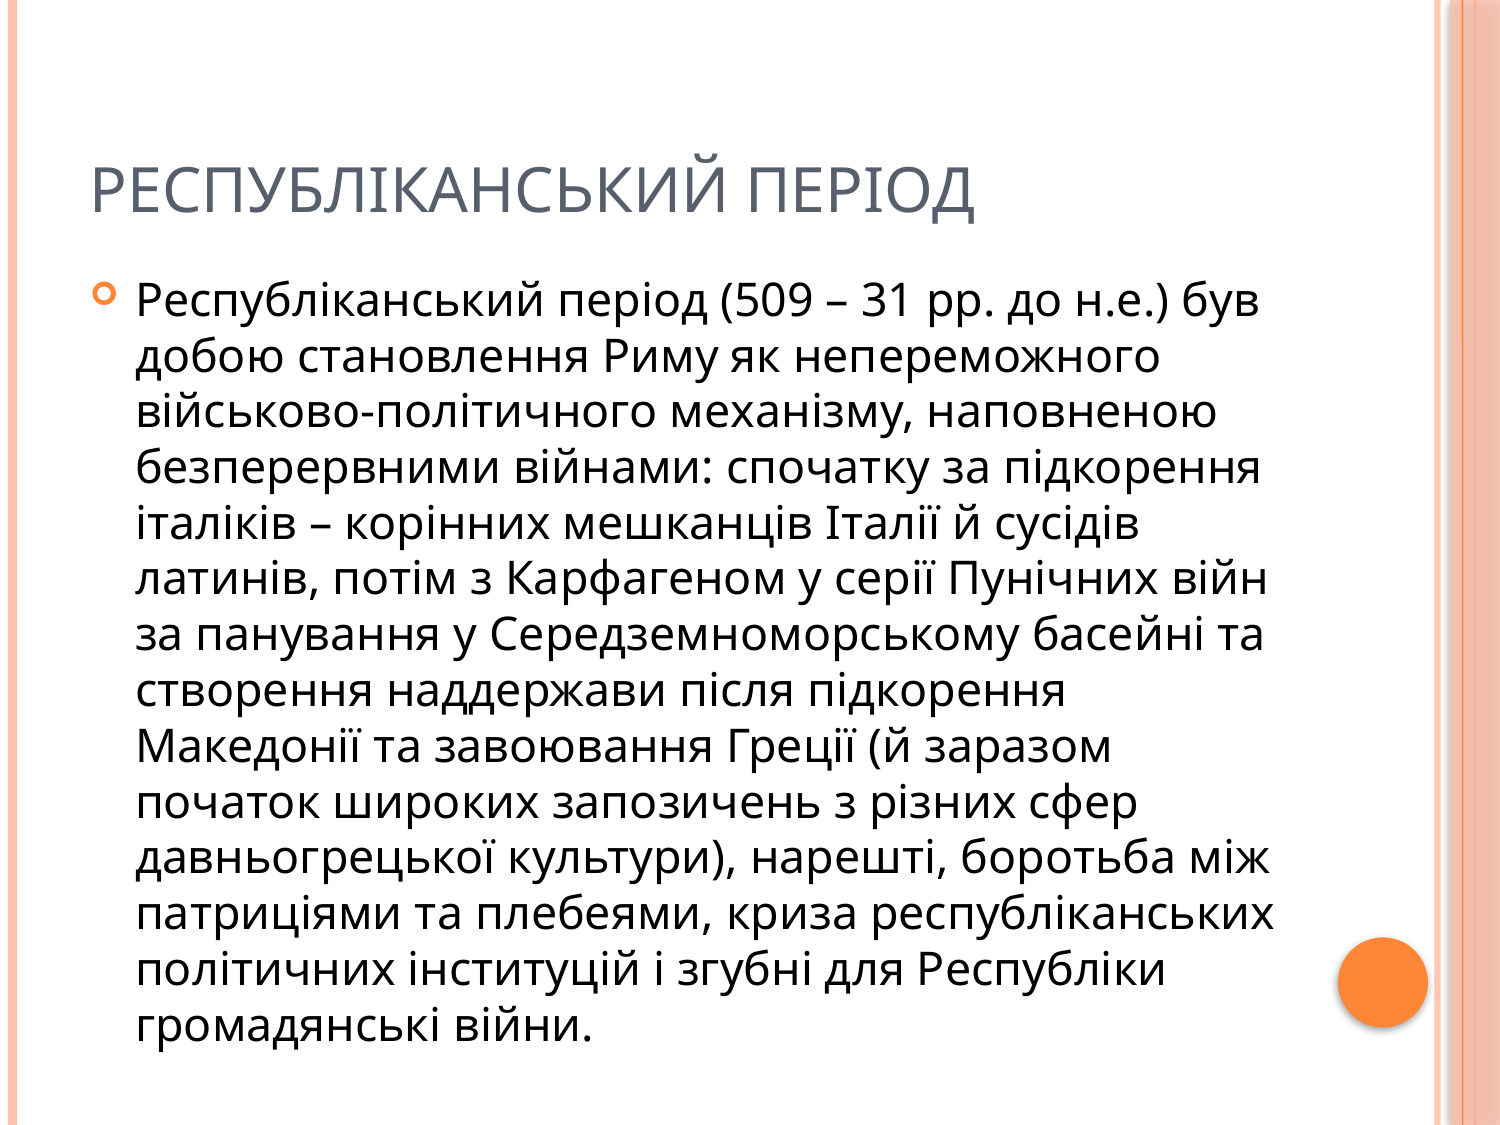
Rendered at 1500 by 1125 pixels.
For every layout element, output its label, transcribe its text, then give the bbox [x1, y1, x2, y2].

list Республіканський період (509 – 31 рр. до н.е.) був добою становлення Риму як непереможного військово-політичного механізму, наповненою безперервними війнами: спочатку за підкорення італіків – корінних мешканців Італії й сусідів латинів, потім з Карфагеном у серії Пунічних війн за панування у Середземноморському басейні та створення наддержави після підкорення Македонії та завоювання Греції (й заразом початок широких запозичень з різних сфер давньогрецької культури), нарешті, боротьба між патриціями та плебеями, криза республіканських політичних інституцій і згубні для Республіки громадянські війни. [75, 262, 1300, 1062]
title Республіканський період [75, 45, 1300, 233]
